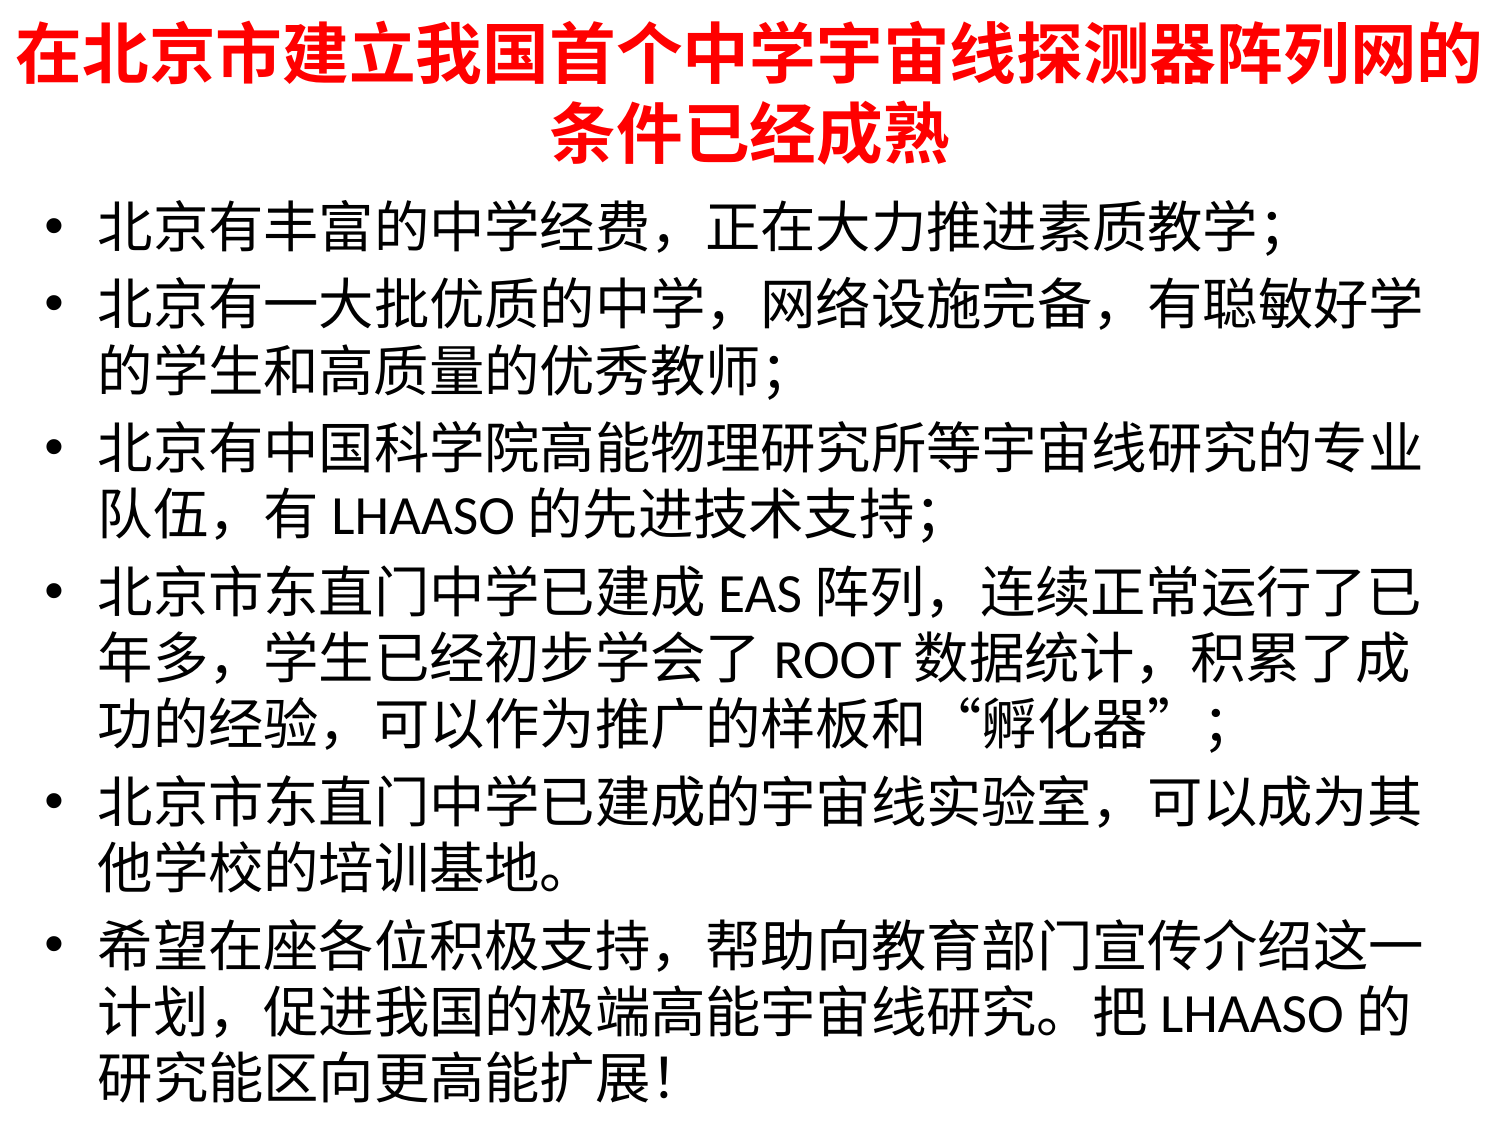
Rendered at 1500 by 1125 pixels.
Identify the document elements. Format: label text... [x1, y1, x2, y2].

list 北京有丰富的中学经费，正在大力推进素质教学； 北京有一大批优质的中学，网络设施完备，有聪敏好学的学生和高质量的优秀教师； 北京有中国科学院高能物理研究所等宇宙线研究的专业队伍，有LHAASO的先进技术支持； 北京市东直门中学已建成EAS阵列，连续正常运行了已年多，学生已经初步学会了ROOT数据统计，积累了成功的经验，可以作为推广的样板和“孵化器”； 北京市东直门中学已建成的宇宙线实验室，可以成为其他学校的培训基地。 希望在座各位积极支持，帮助向教育部门宣传介绍这一计划，促进我国的极端高能宇宙线研究。把LHAASO的研究能区向更高能扩展！ [29, 184, 1471, 1125]
title 在北京市建立我国首个中学宇宙线探测器阵列网的条件已经成熟 [0, 0, 1500, 185]
